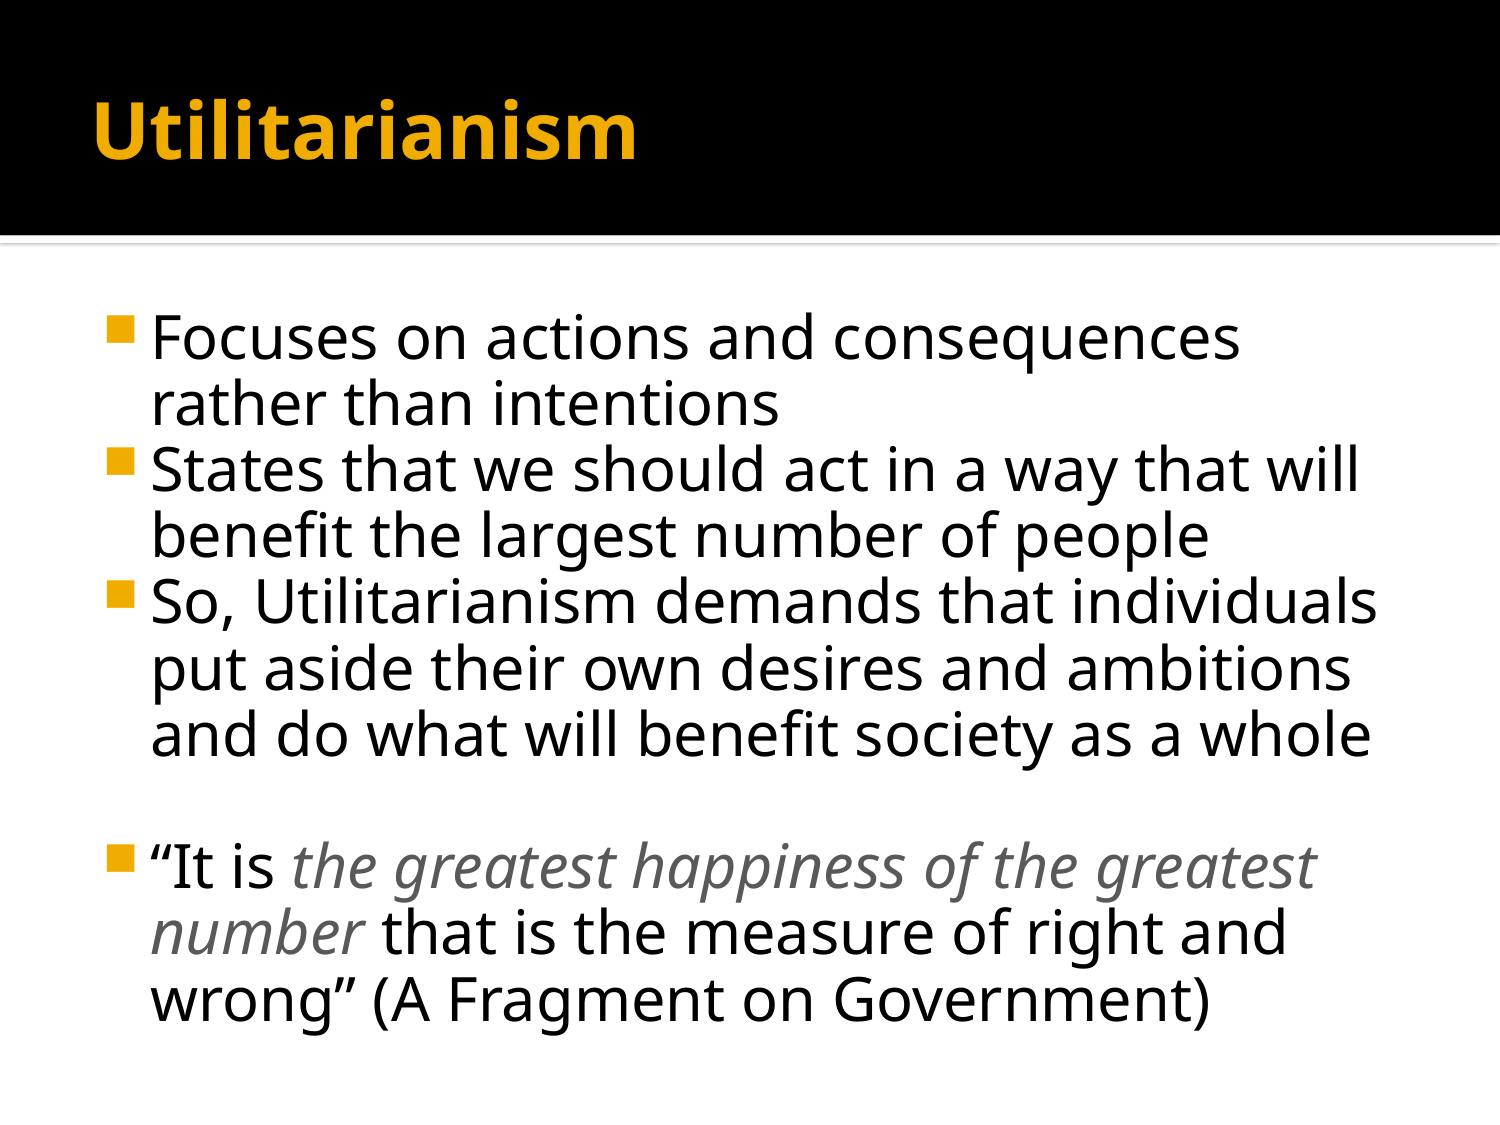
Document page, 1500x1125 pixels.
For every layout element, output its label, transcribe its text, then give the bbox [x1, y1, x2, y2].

list Focuses on actions and consequences rather than intentions States that we should act in a way that will benefit the largest number of people So, Utilitarianism demands that individuals put aside their own desires and ambitions and do what will benefit society as a whole “It is the greatest happiness of the greatest number that is the measure of right and wrong” (A Fragment on Government) [75, 291, 1425, 1050]
title Utilitarianism [75, 25, 1425, 231]
